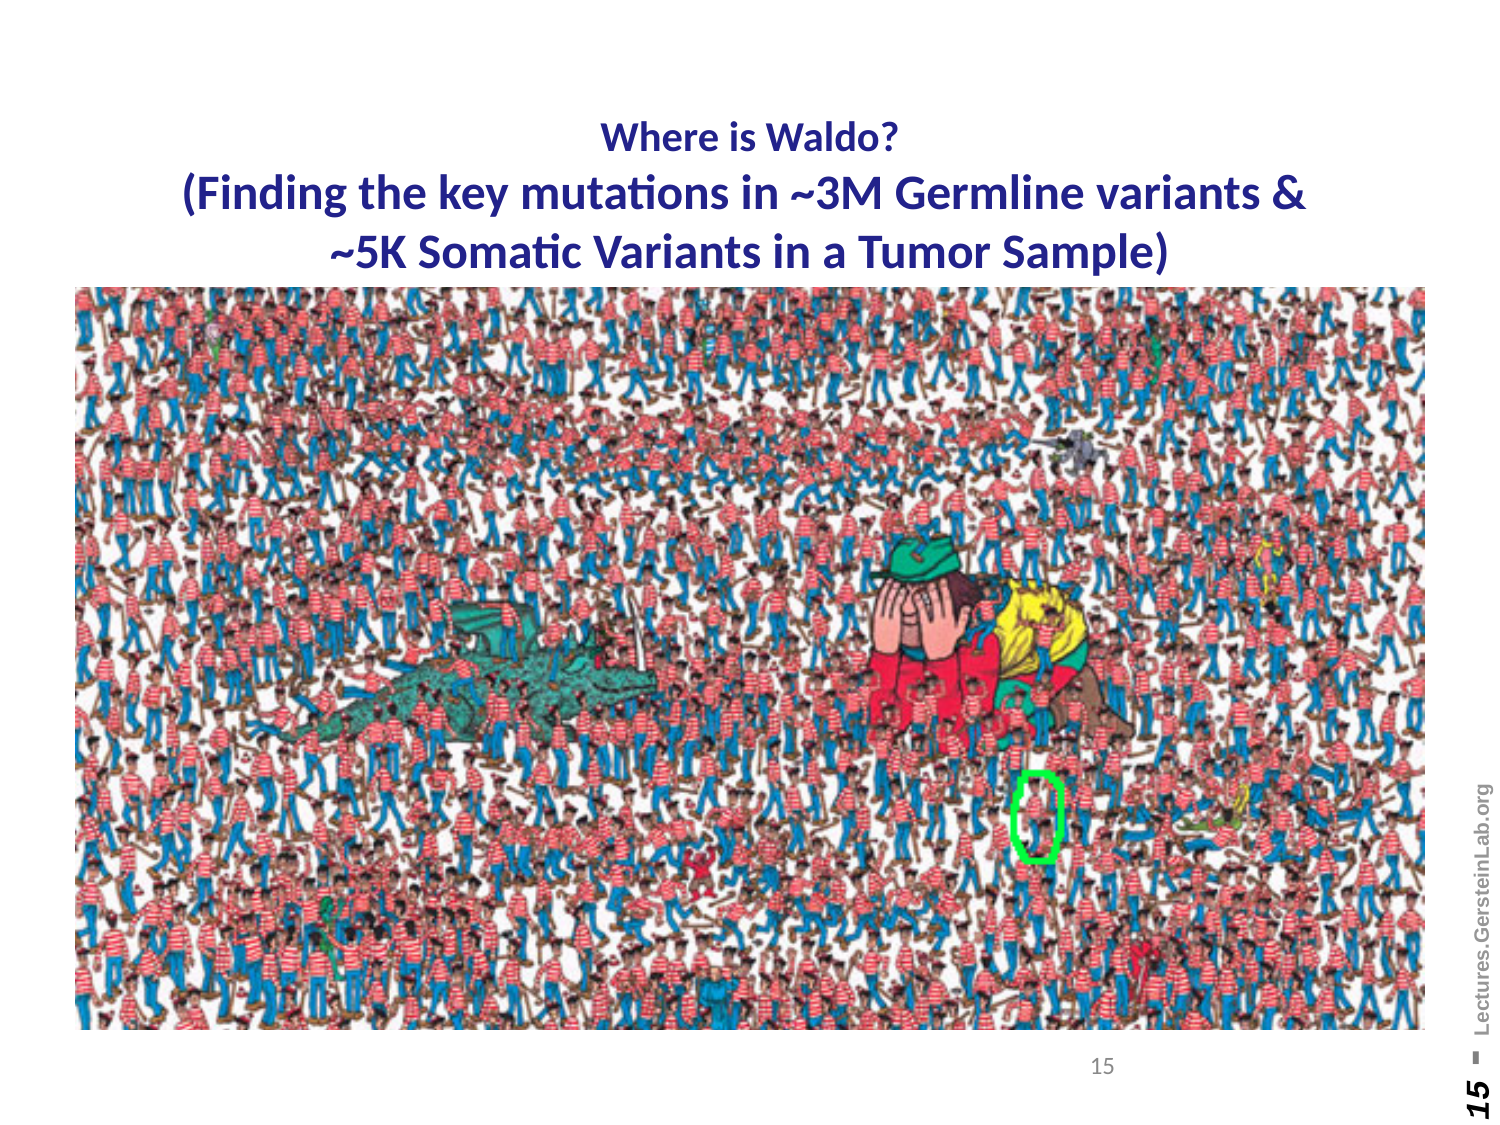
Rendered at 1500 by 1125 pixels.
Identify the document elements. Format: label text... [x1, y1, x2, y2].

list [74, 287, 1426, 1031]
slide_number 15 [1074, 1042, 1425, 1103]
title Where is Waldo? (Finding the key mutations in ~3M Germline variants & ~5K Somatic Variants in a Tumor Sample) [112, 99, 1388, 285]
